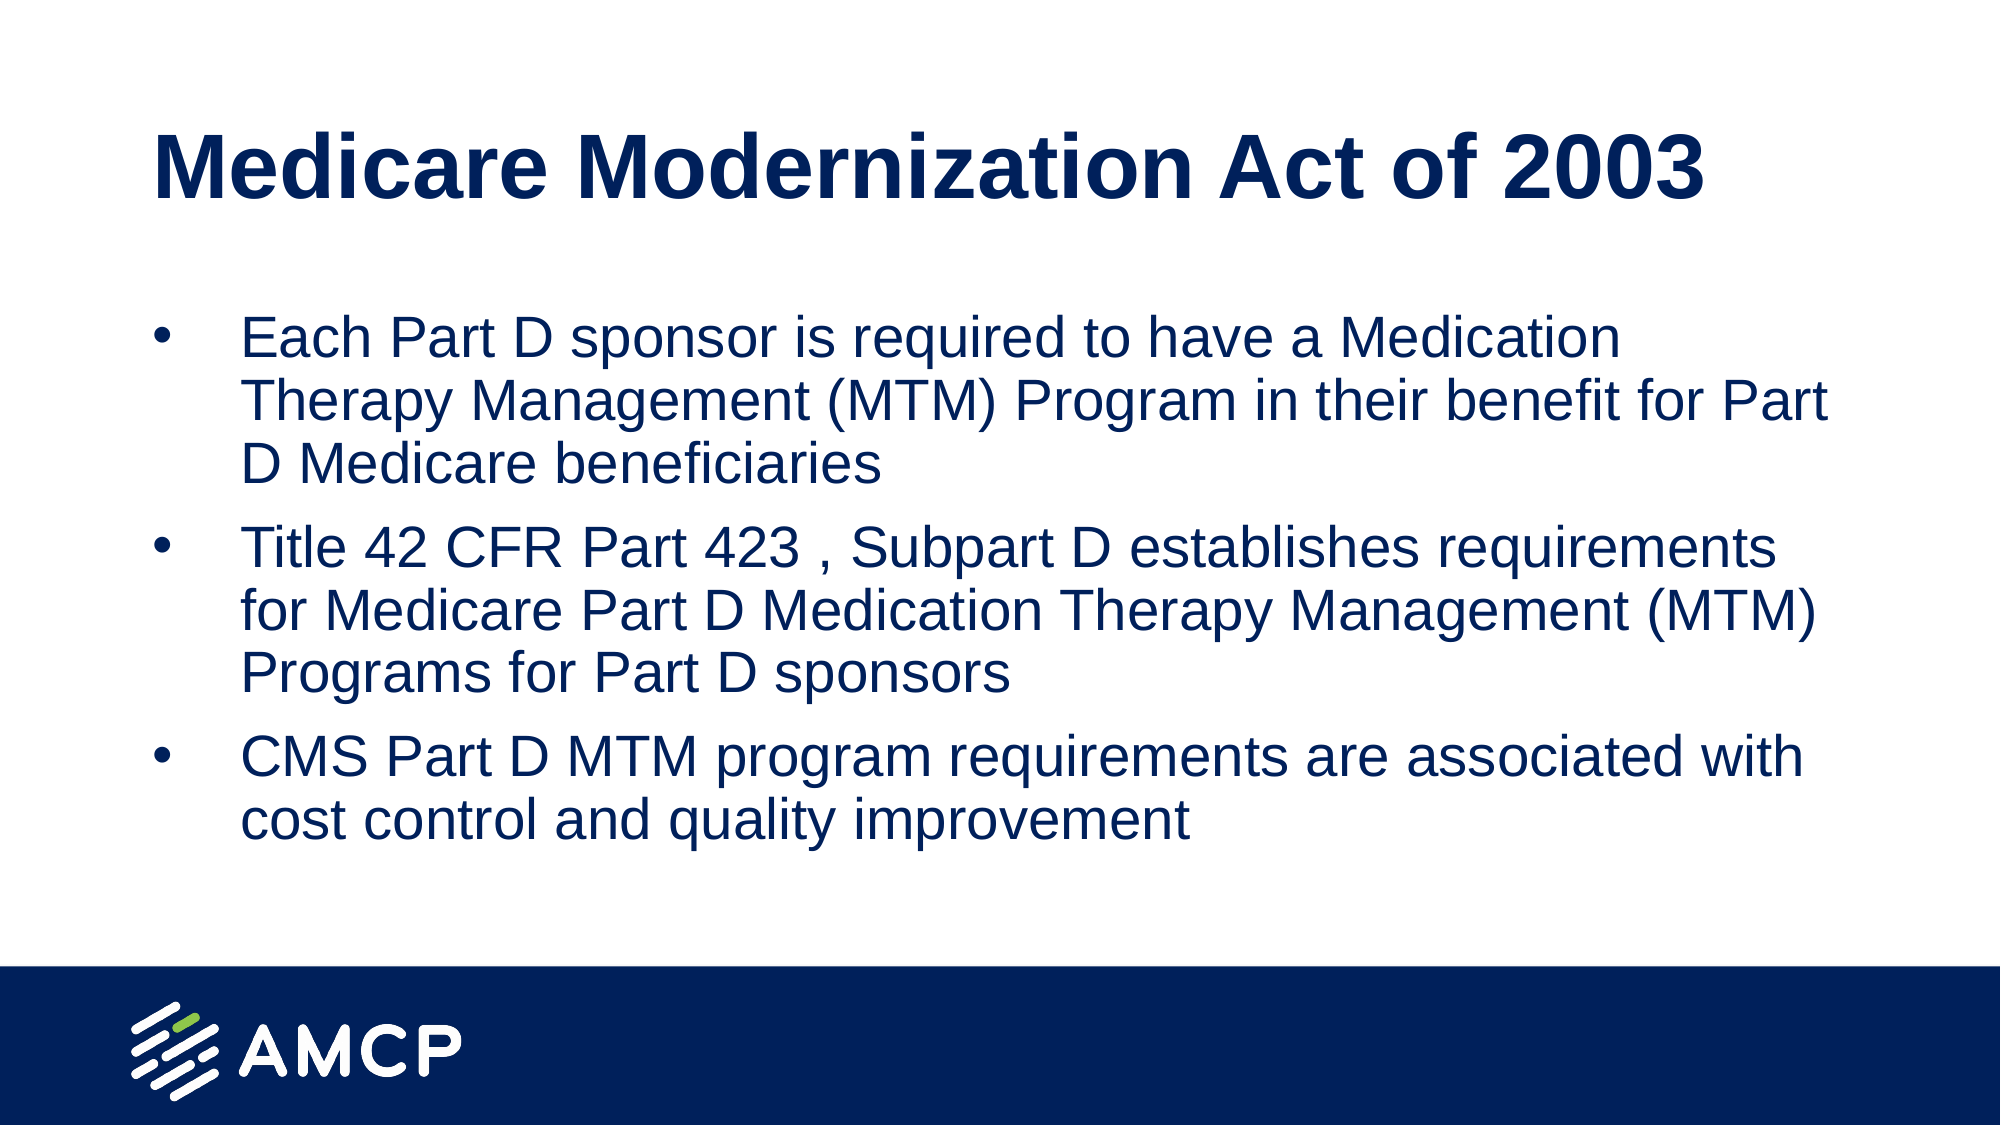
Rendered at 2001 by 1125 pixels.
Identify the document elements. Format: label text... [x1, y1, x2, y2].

title Medicare Modernization Act of 2003 [137, 59, 1863, 278]
picture [0, 666, 813, 1125]
list Each Part D sponsor is required to have a Medication Therapy Management (MTM) Program in their benefit for Part D Medicare beneficiaries Title 42 CFR Part 423 , Subpart D establishes requirements for Medicare Part D Medication Therapy Management (MTM) Programs for Part D sponsors CMS Part D MTM program requirements are associated with cost control and quality improvement [137, 299, 1863, 940]
